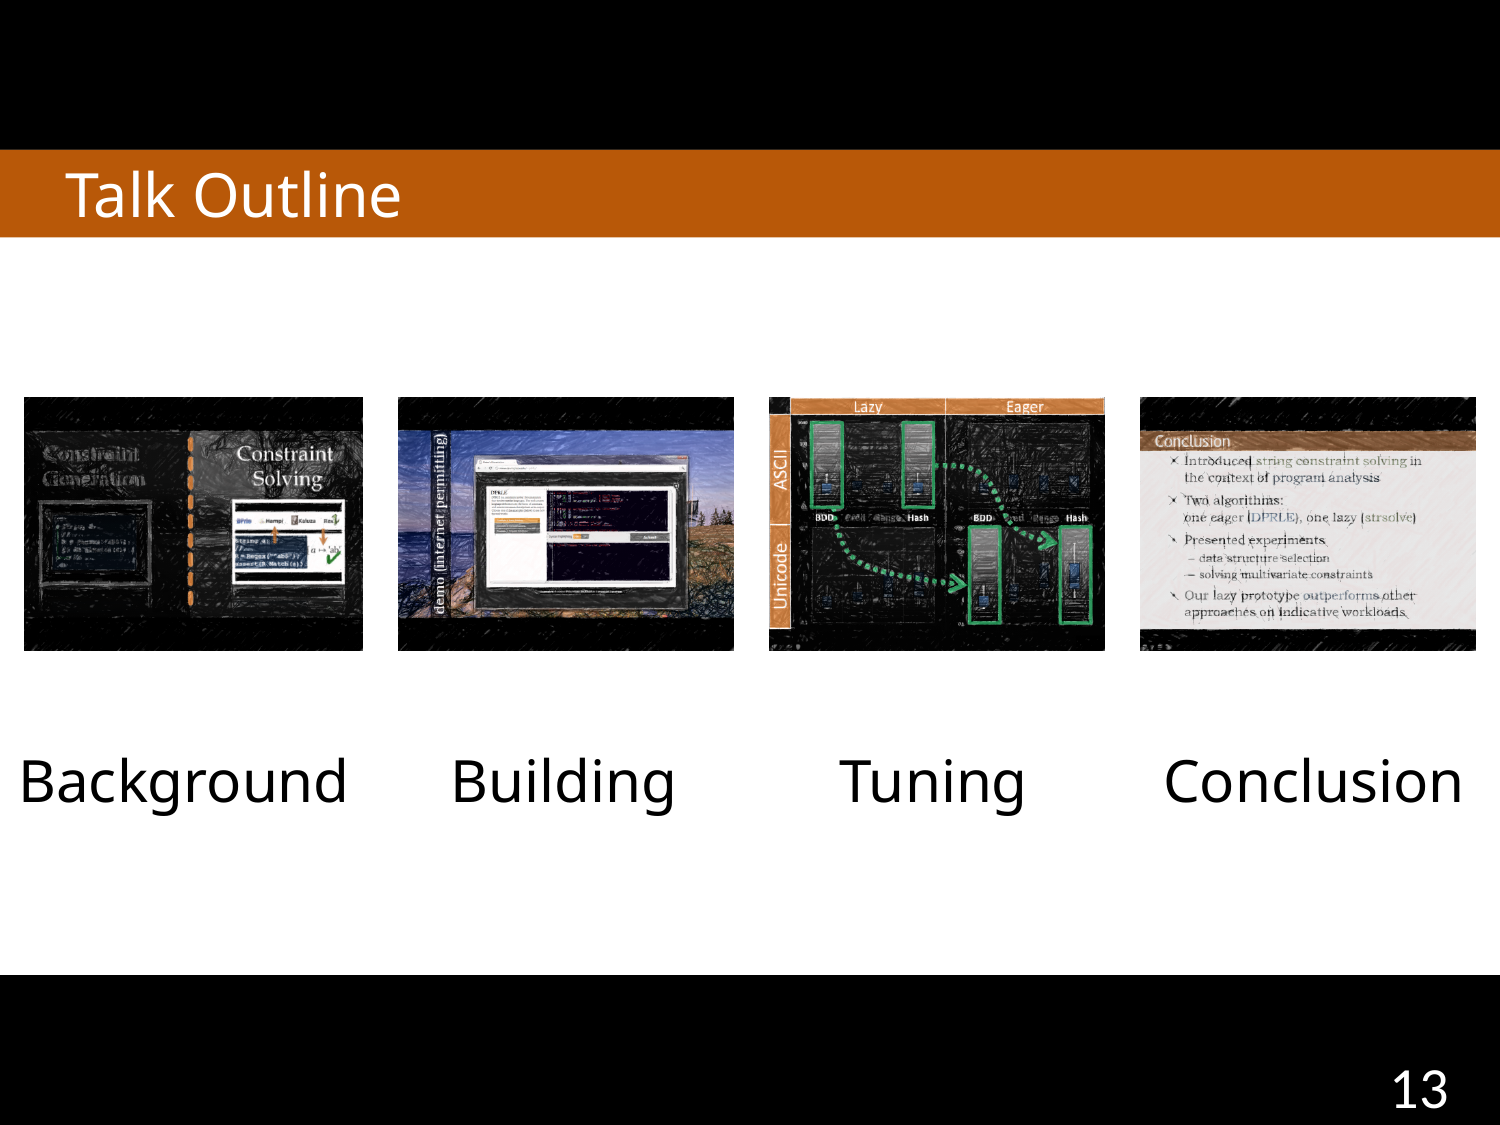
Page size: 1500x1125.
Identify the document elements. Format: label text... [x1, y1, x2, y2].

title Talk Outline [50, 148, 1500, 238]
text_box Conclusion [1122, 736, 1500, 822]
picture [768, 397, 1105, 651]
text_box Building [372, 736, 742, 822]
picture [397, 397, 734, 651]
picture [24, 397, 363, 651]
picture [1139, 397, 1476, 651]
text_box Background [3, 736, 372, 822]
text_box Tuning [742, 736, 1122, 822]
slide_number 13 [1374, 1042, 1500, 1103]
